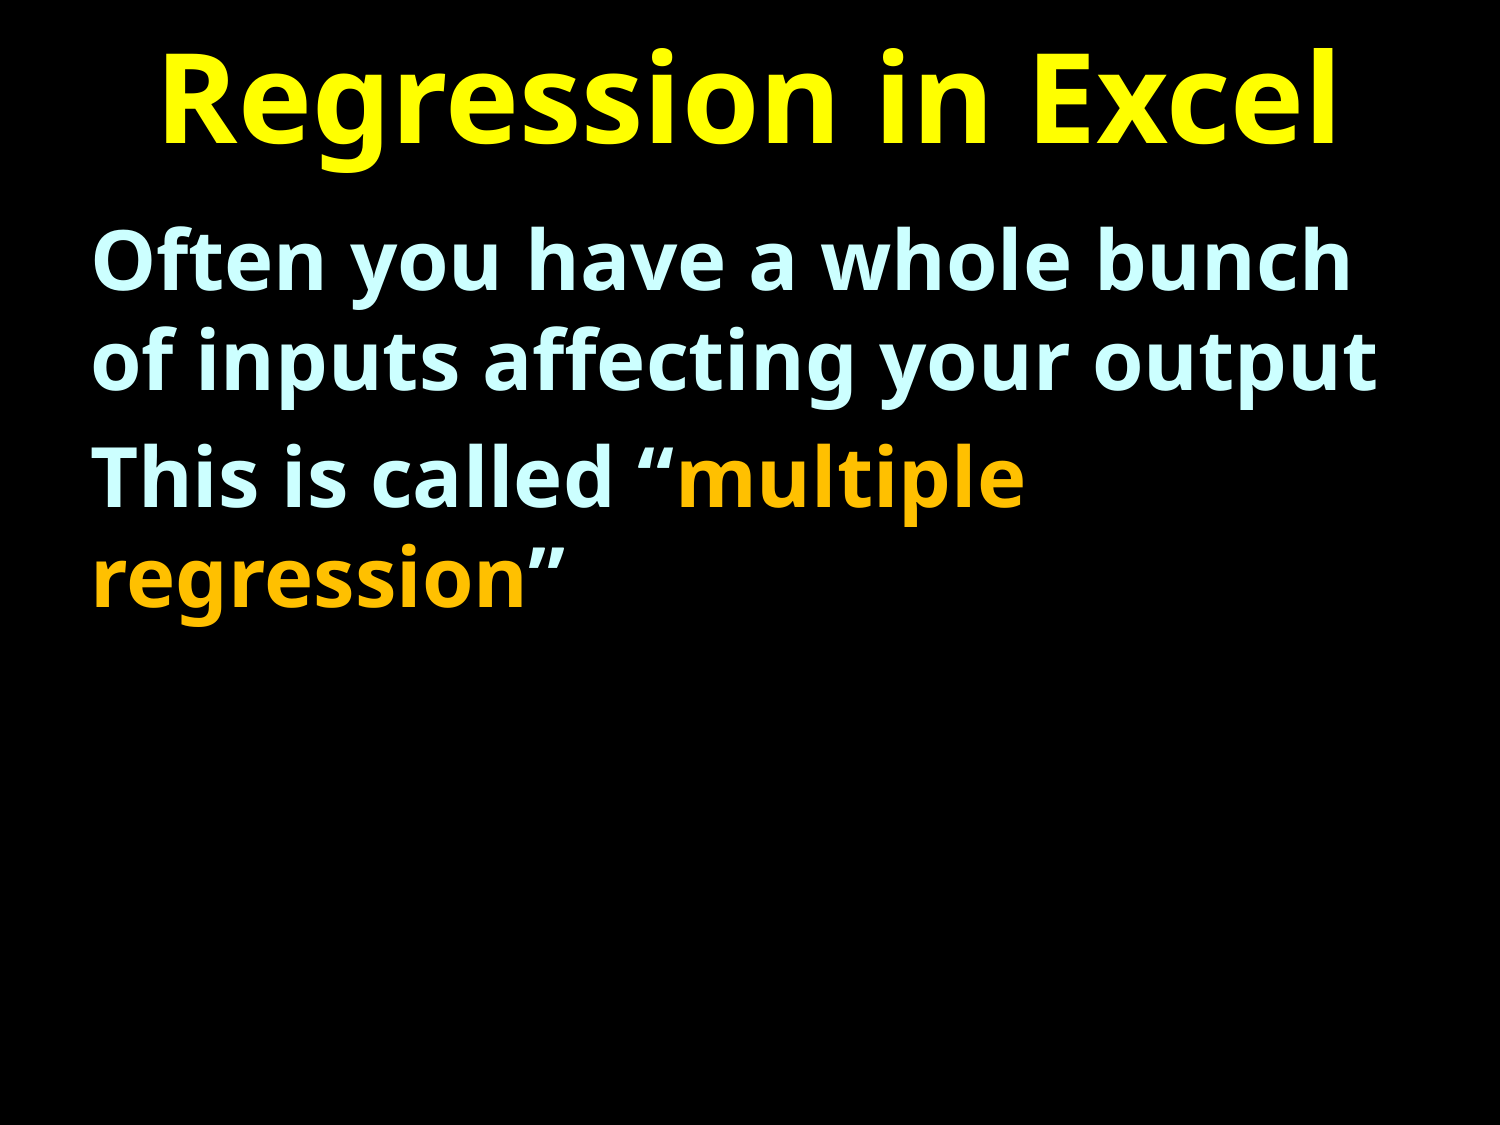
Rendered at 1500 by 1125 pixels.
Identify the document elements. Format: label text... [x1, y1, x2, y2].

title Regression in Excel [0, 0, 1500, 188]
list Often you have a whole bunch of inputs affecting your output This is called “multiple regression” [75, 200, 1425, 1125]
